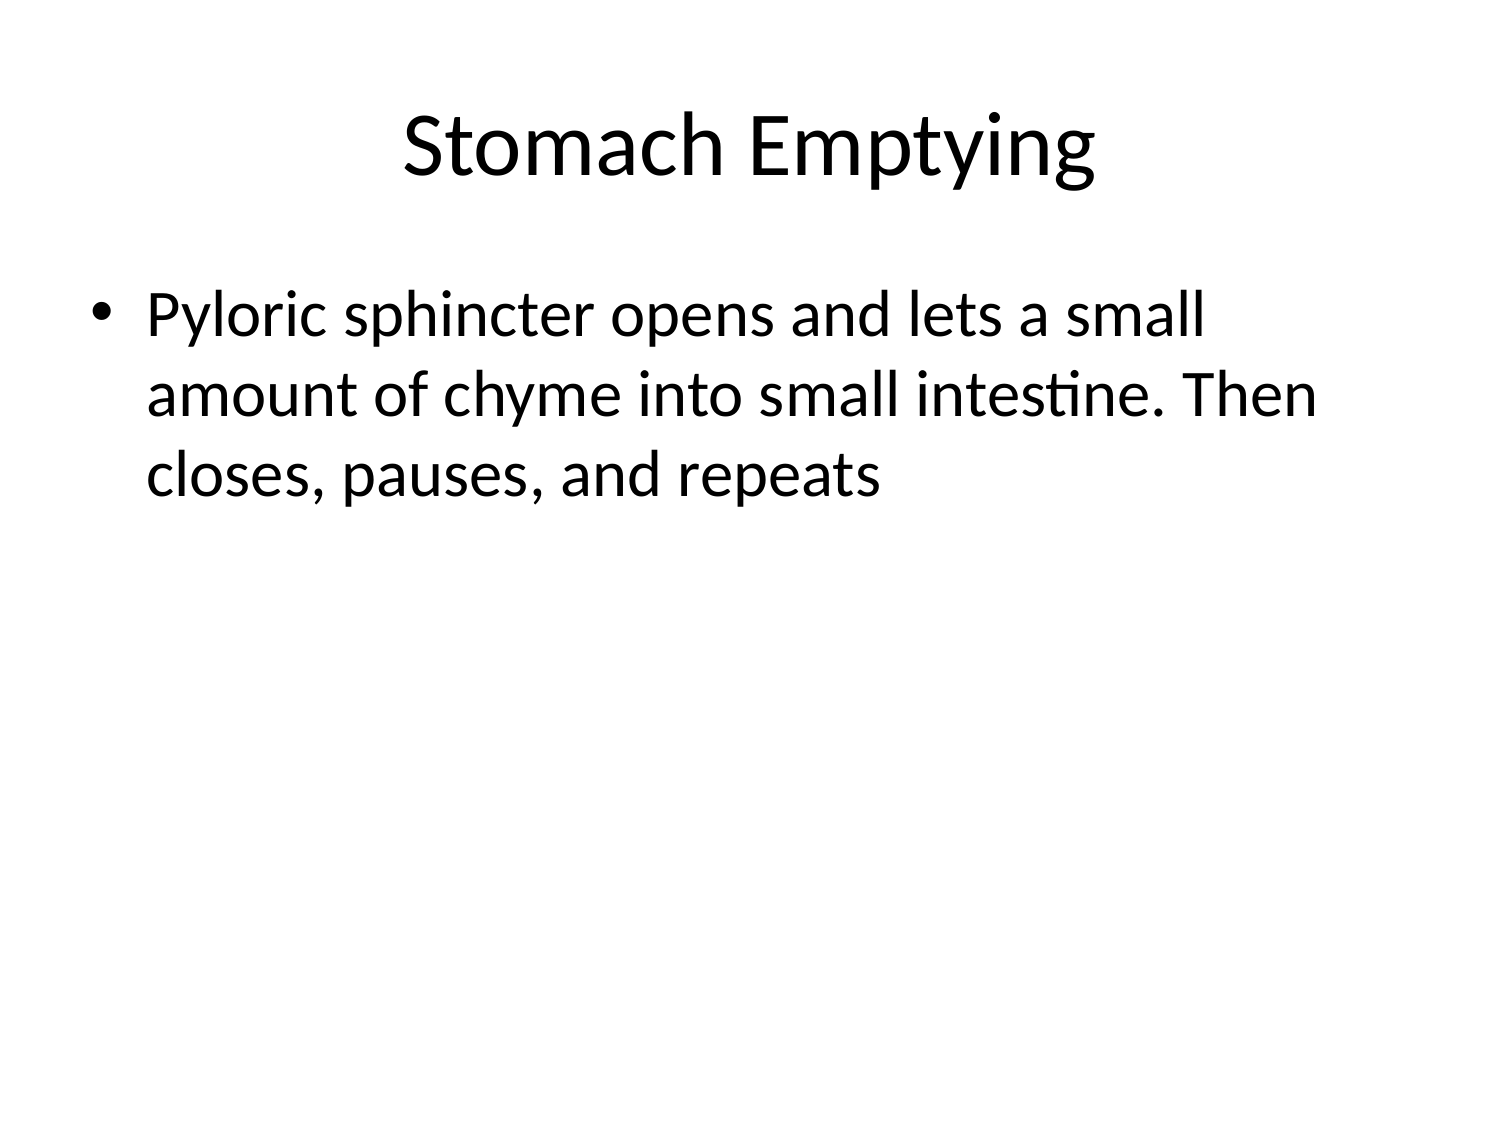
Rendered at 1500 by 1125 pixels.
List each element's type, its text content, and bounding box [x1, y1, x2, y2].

list Pyloric sphincter opens and lets a small amount of chyme into small intestine. Then closes, pauses, and repeats [75, 262, 1425, 1005]
title Stomach Emptying [75, 45, 1425, 233]
